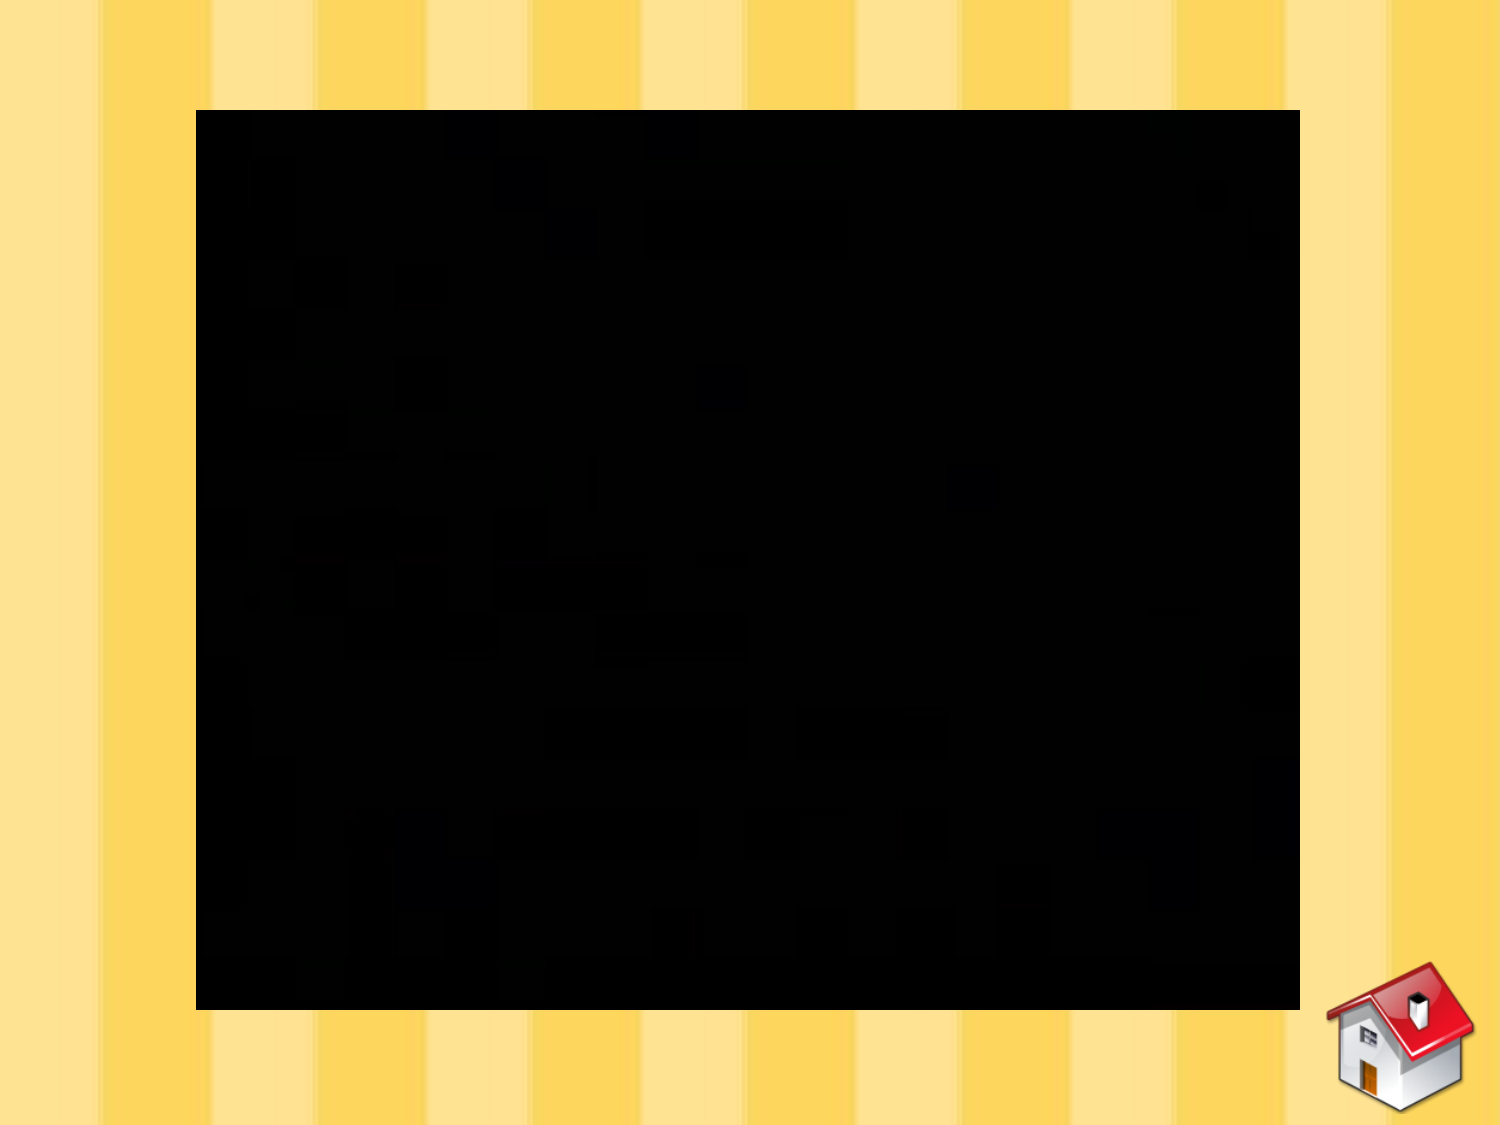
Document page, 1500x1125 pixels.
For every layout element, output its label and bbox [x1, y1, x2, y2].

text_box [195, 109, 1301, 1011]
picture [0, 0, 1500, 1125]
